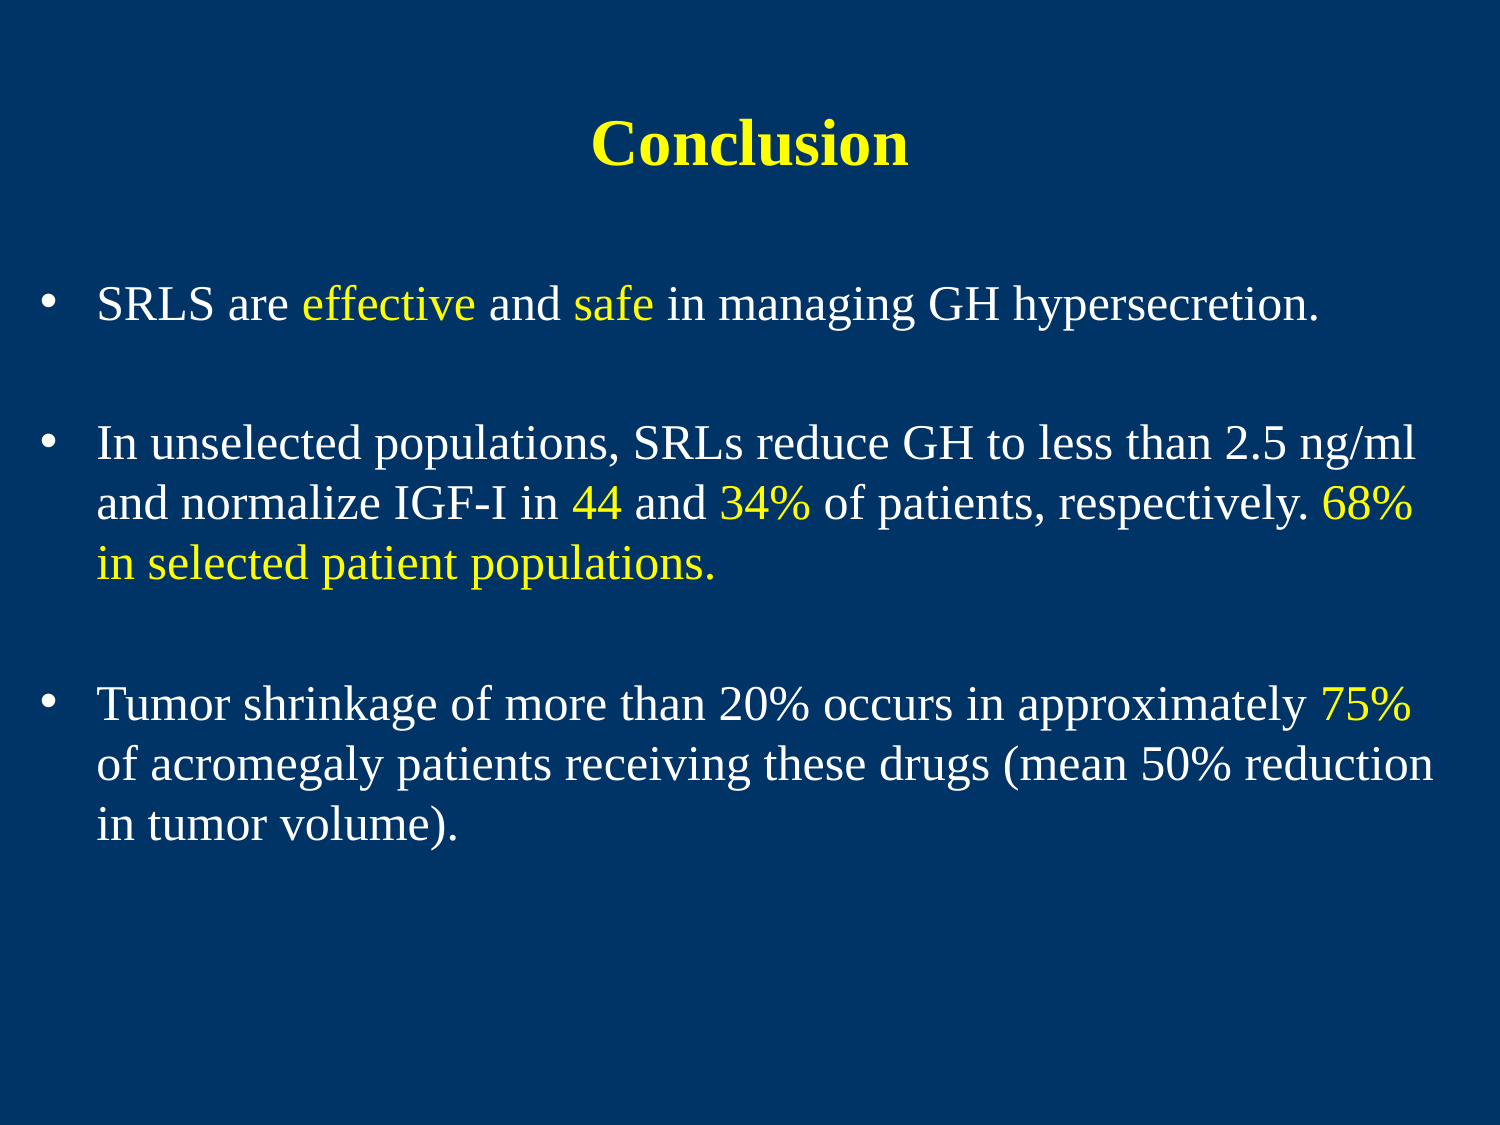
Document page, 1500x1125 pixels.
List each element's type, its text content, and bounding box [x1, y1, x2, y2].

list SRLS are effective and safe in managing GH hypersecretion. In unselected populations, SRLs reduce GH to less than 2.5 ng/ml and normalize IGF-I in 44 and 34% of patients, respectively. 68% in selected patient populations. Tumor shrinkage of more than 20% occurs in approximately 75% of acromegaly patients receiving these drugs (mean 50% reduction in tumor volume). [24, 262, 1450, 1005]
title Conclusion [75, 45, 1425, 233]
